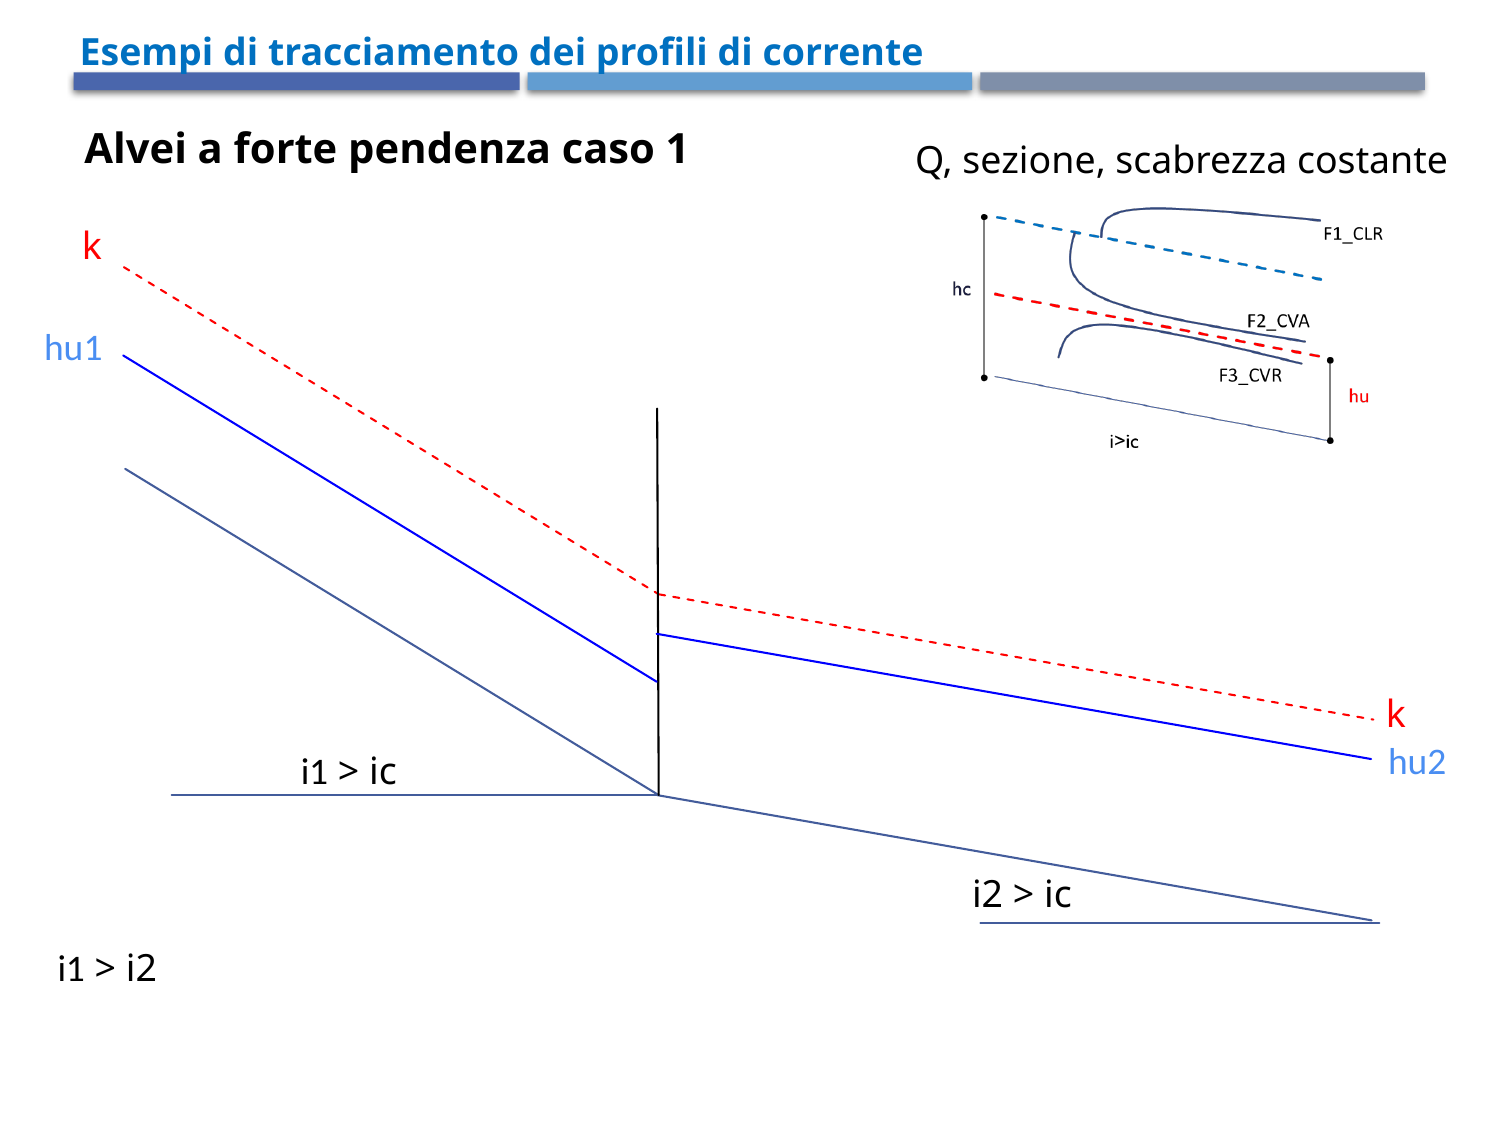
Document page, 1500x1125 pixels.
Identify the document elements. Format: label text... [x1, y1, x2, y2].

text_box k [67, 214, 139, 275]
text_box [656, 794, 1373, 921]
text_box k [1379, 682, 1443, 730]
text_box Q, sezione, scabrezza costante [900, 129, 1464, 189]
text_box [656, 769, 660, 796]
picture [938, 207, 1446, 466]
text_box i1 > i2 [42, 936, 172, 996]
text_box hu2 [1373, 730, 1491, 790]
text_box hu1 [29, 315, 117, 376]
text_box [123, 266, 658, 354]
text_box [656, 633, 1372, 760]
text_box Esempi di tracciamento dei profili di corrente [64, 20, 975, 81]
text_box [124, 690, 650, 796]
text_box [122, 354, 658, 683]
text_box Alvei a forte pendenza caso 1 [69, 113, 921, 179]
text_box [665, 593, 1374, 633]
